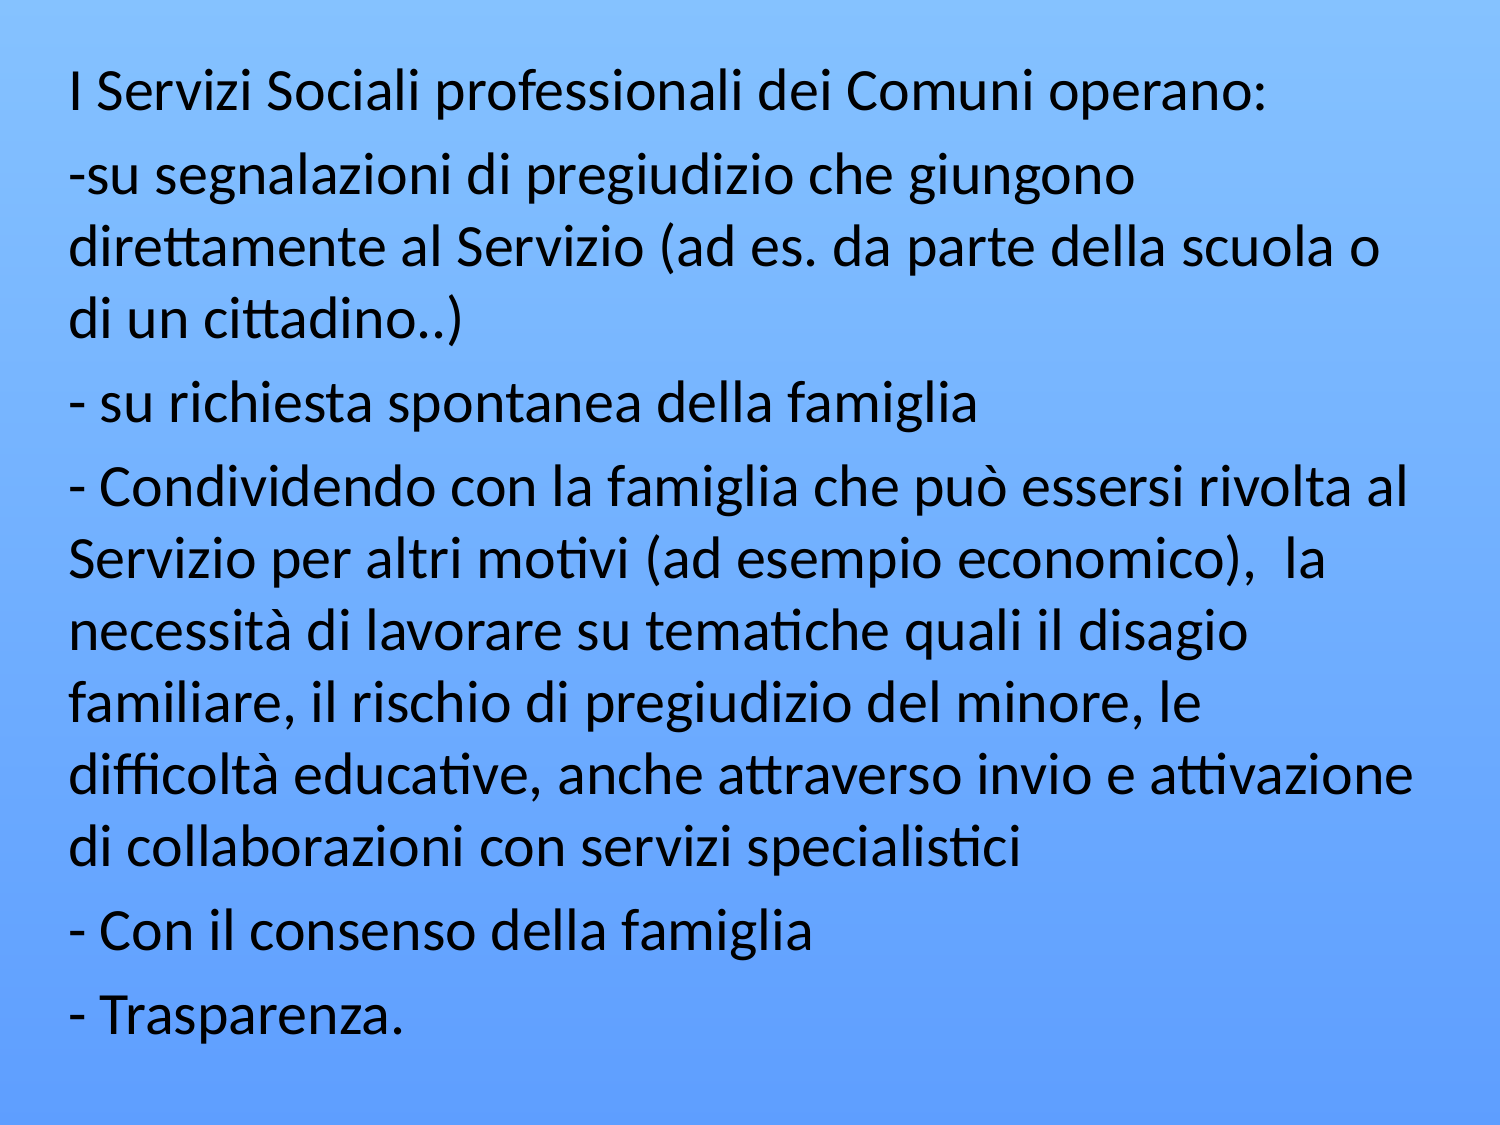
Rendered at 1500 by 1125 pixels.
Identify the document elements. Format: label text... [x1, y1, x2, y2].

subtitle I Servizi Sociali professionali dei Comuni operano: -su segnalazioni di pregiudizio che giungono direttamente al Servizio (ad es. da parte della scuola o di un cittadino..) - su richiesta spontanea della famiglia - Condividendo con la famiglia che può essersi rivolta al Servizio per altri motivi (ad esempio economico), la necessità di lavorare su tematiche quali il disagio familiare, il rischio di pregiudizio del minore, le difficoltà educative, anche attraverso invio e attivazione di collaborazioni con servizi specialistici - Con il consenso della famiglia - Trasparenza. [53, 42, 1436, 1059]
